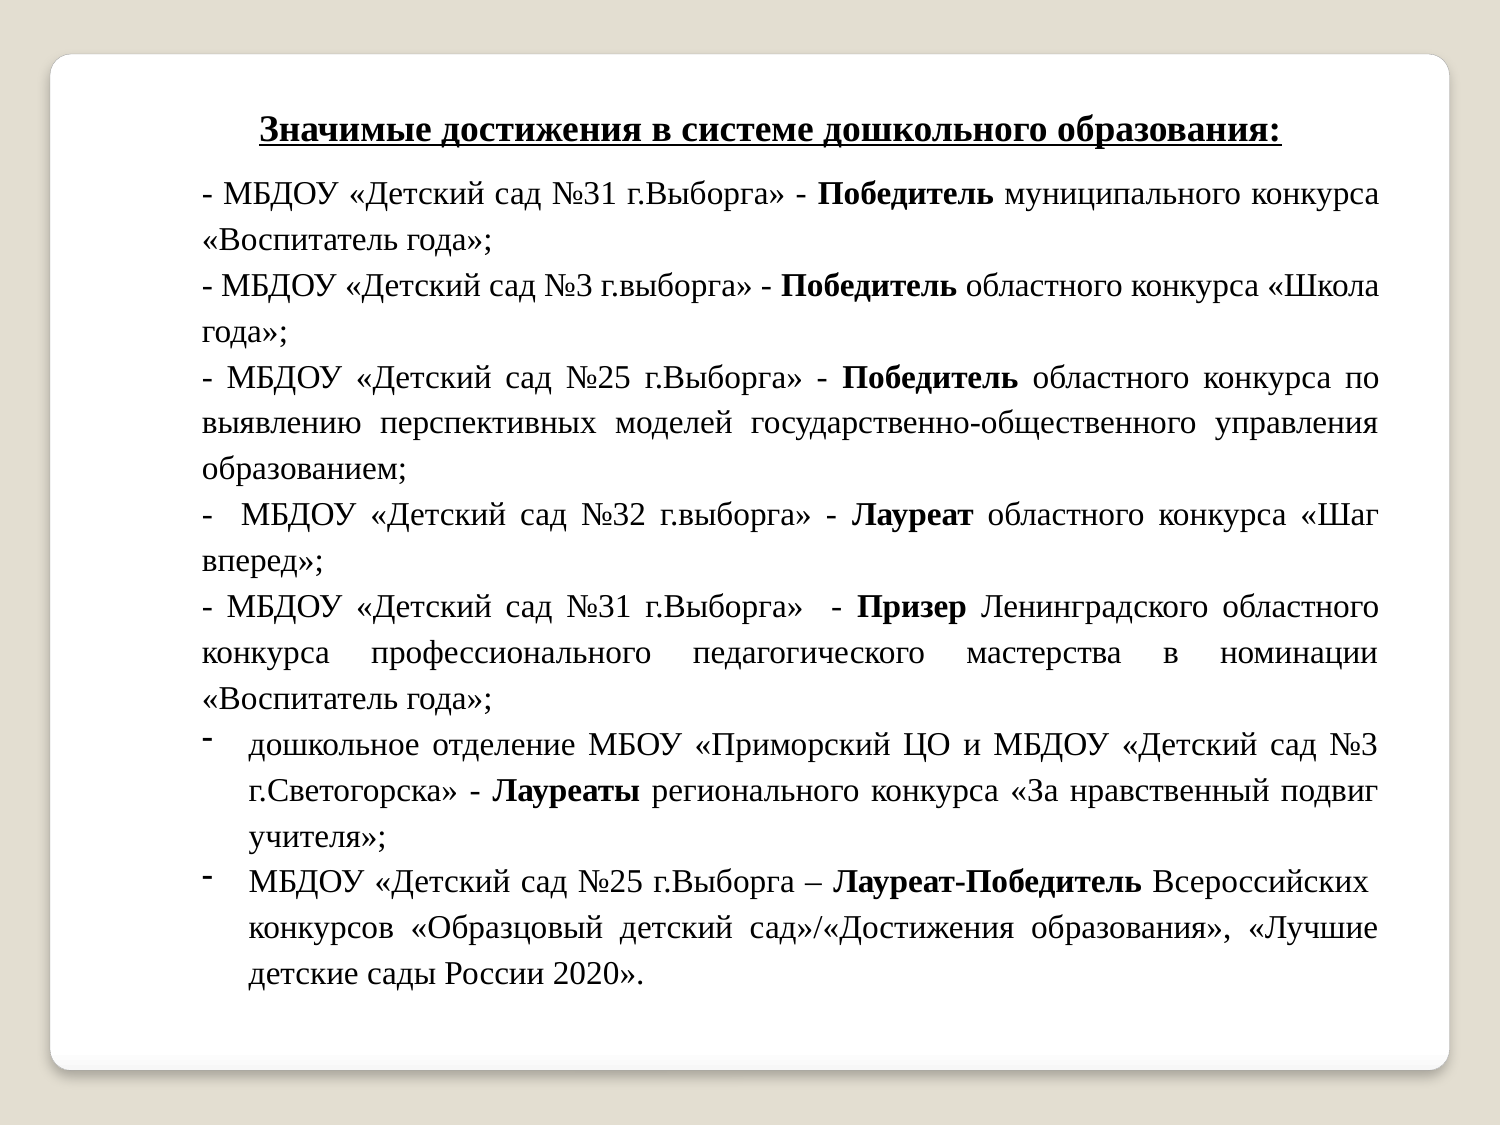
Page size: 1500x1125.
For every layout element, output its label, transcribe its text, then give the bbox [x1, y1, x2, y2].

text_box Значимые достижения в системе дошкольного образования: [170, 89, 1411, 157]
text_box - МБДОУ «Детский сад №31 г.Выборга» - Победитель муниципального конкурса «Воспитатель года»; - МБДОУ «Детский сад №3 г.выборга» - Победитель областного конкурса «Школа года»; - МБДОУ «Детский сад №25 г.Выборга» - Победитель областного конкурса по выявлению перспективных моделей государственно-общественного управления образованием; - МБДОУ «Детский сад №32 г.выборга» - Лауреат областного конкурса «Шаг вперед»; - МБДОУ «Детский сад №31 г.Выборга» - Призер Ленинградского областного конкурса профессионального педагогического мастерства в номинации «Воспитатель года»; дошкольное отделение МБОУ «Приморский ЦО и МБДОУ «Детский сад №3 г.Светогорска» - Лауреаты регионального конкурса «За нравственный подвиг учителя»; МБДОУ «Детский сад №25 г.Выборга – Лауреат-Победитель Всероссийских конкурсов «Образцовый детский сад»/«Достижения образования», «Лучшие детские сады России 2020». [112, 157, 1412, 999]
